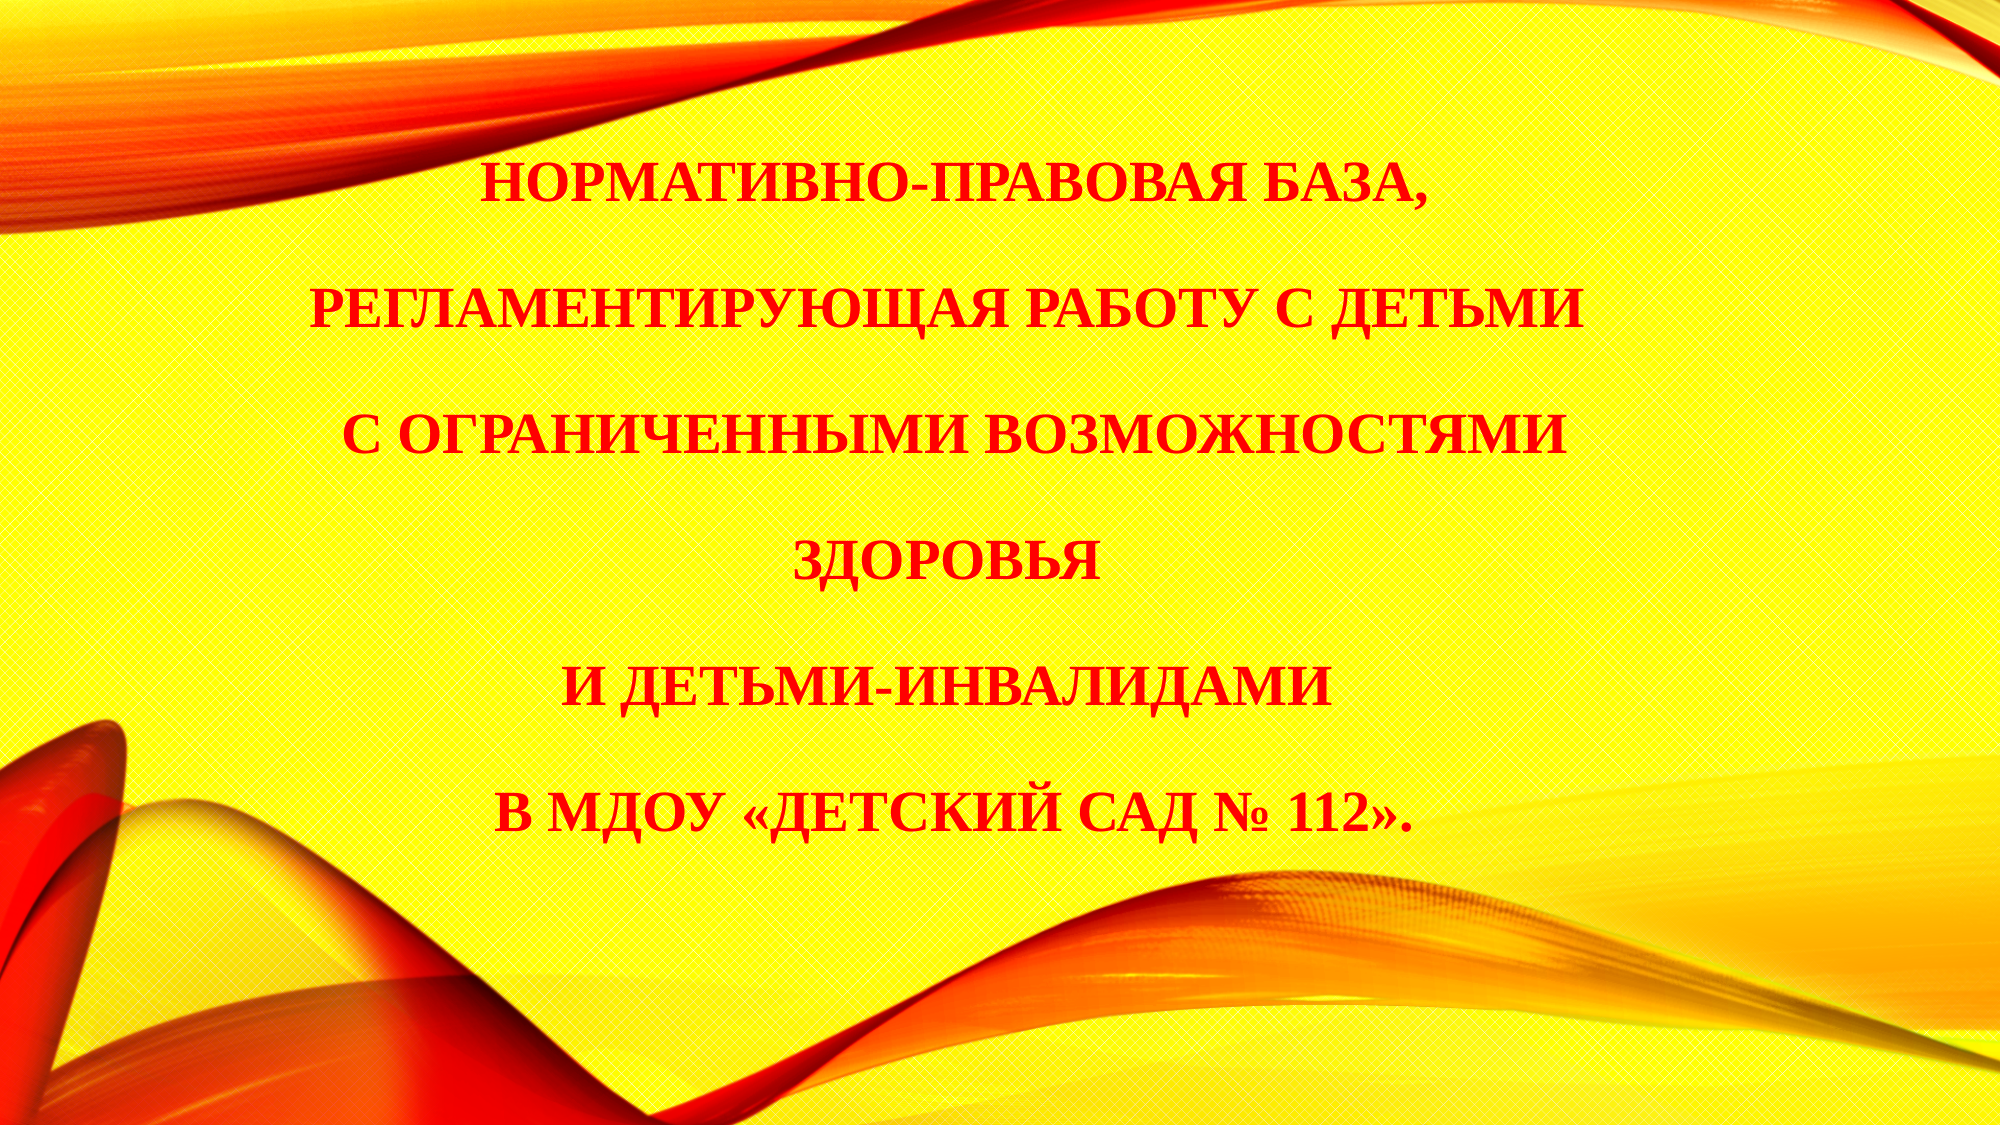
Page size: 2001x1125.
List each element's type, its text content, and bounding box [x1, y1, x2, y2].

picture [0, 717, 2000, 1125]
title Нормативно-правовая база, регламентирующая работу с детьми с ограниченными возможностями здоровья и детьми-инвалидами в МДОУ «Детский сад № 112». [92, 90, 1817, 985]
picture [0, 0, 2000, 237]
